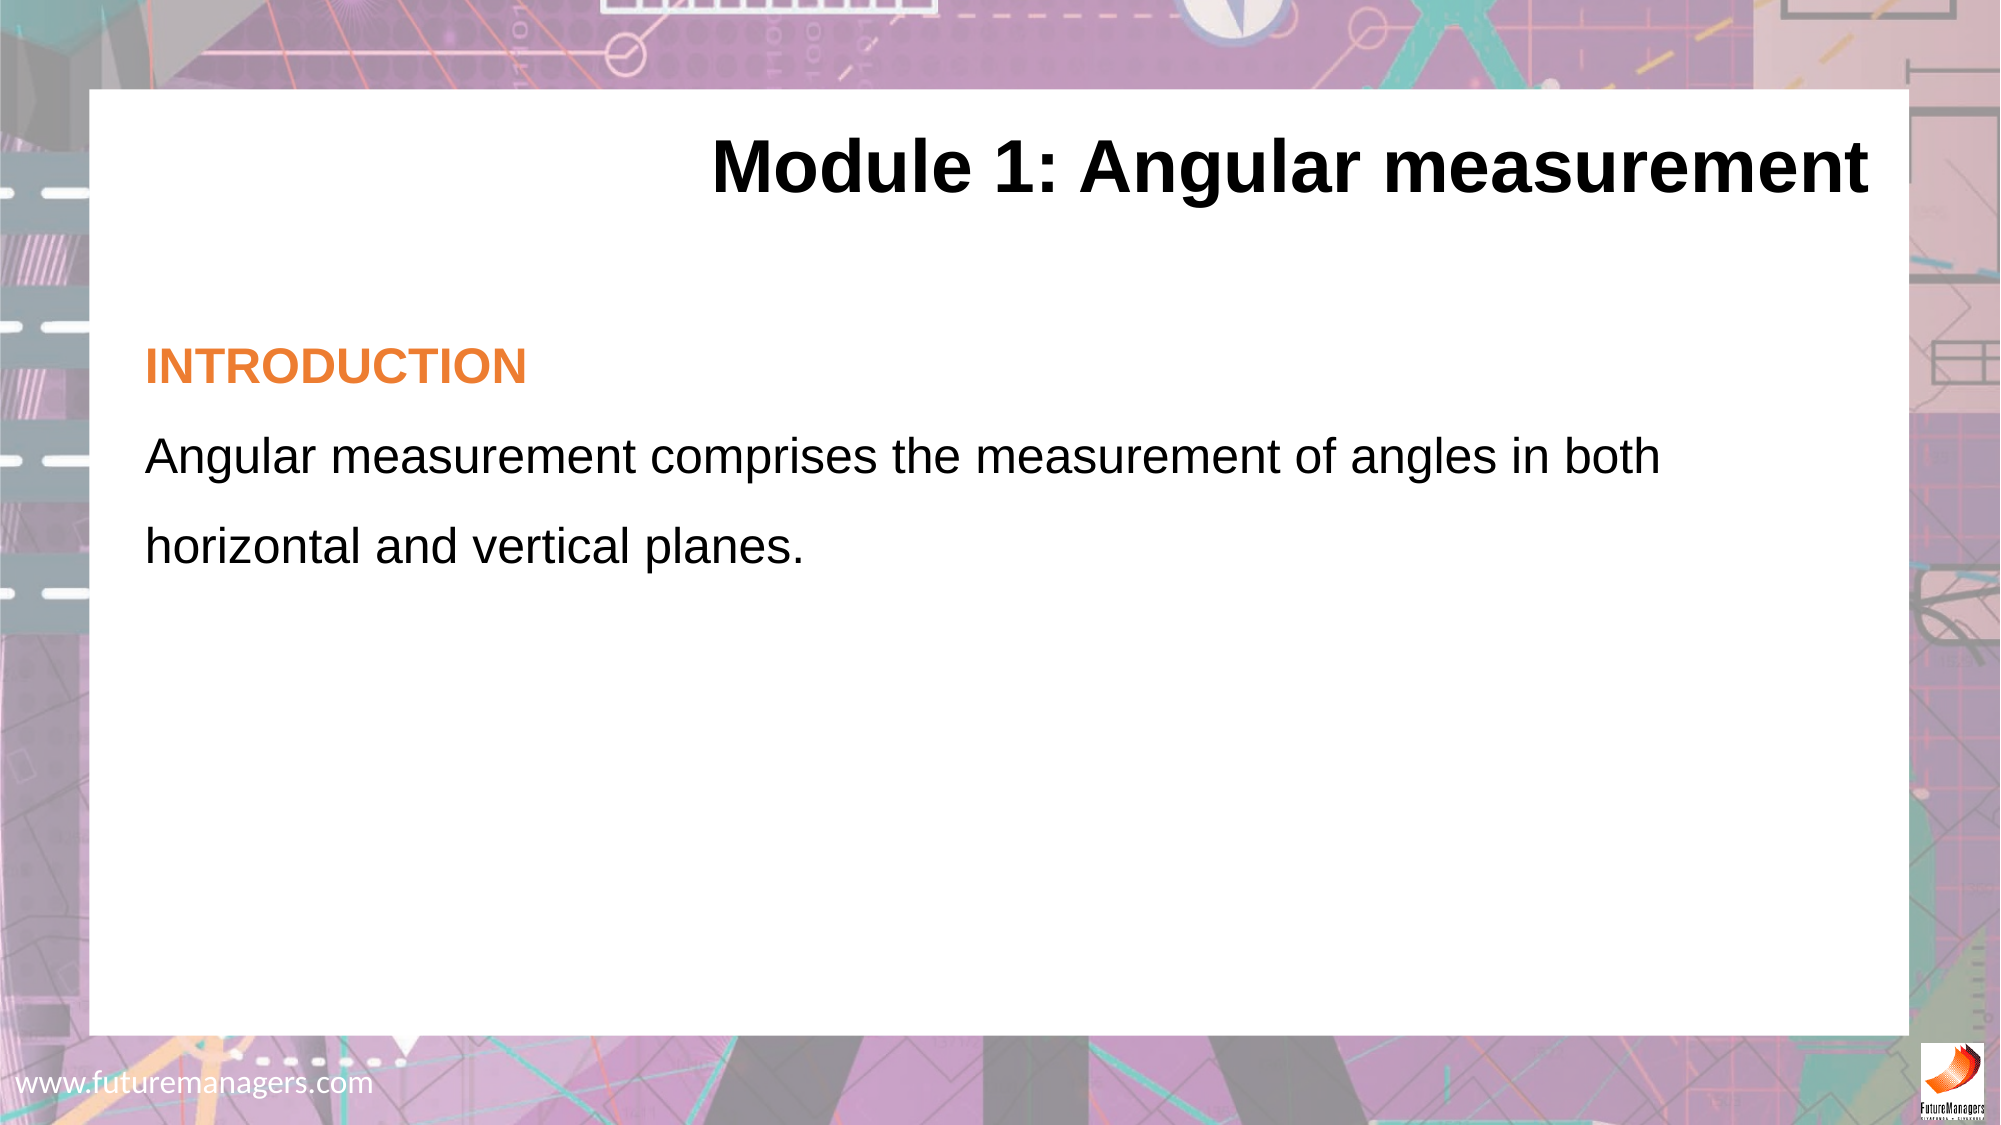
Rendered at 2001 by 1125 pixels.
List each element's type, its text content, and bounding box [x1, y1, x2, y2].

picture [1921, 1043, 1984, 1120]
text_box INTRODUCTION Angular measurement comprises the measurement of angles in both horizontal and vertical planes. [130, 295, 1869, 671]
text_box www.futuremanagers.com [0, 1052, 1447, 1108]
text_box Module 1: Angular measurement [109, 109, 1886, 215]
text_box [88, 88, 1910, 1037]
